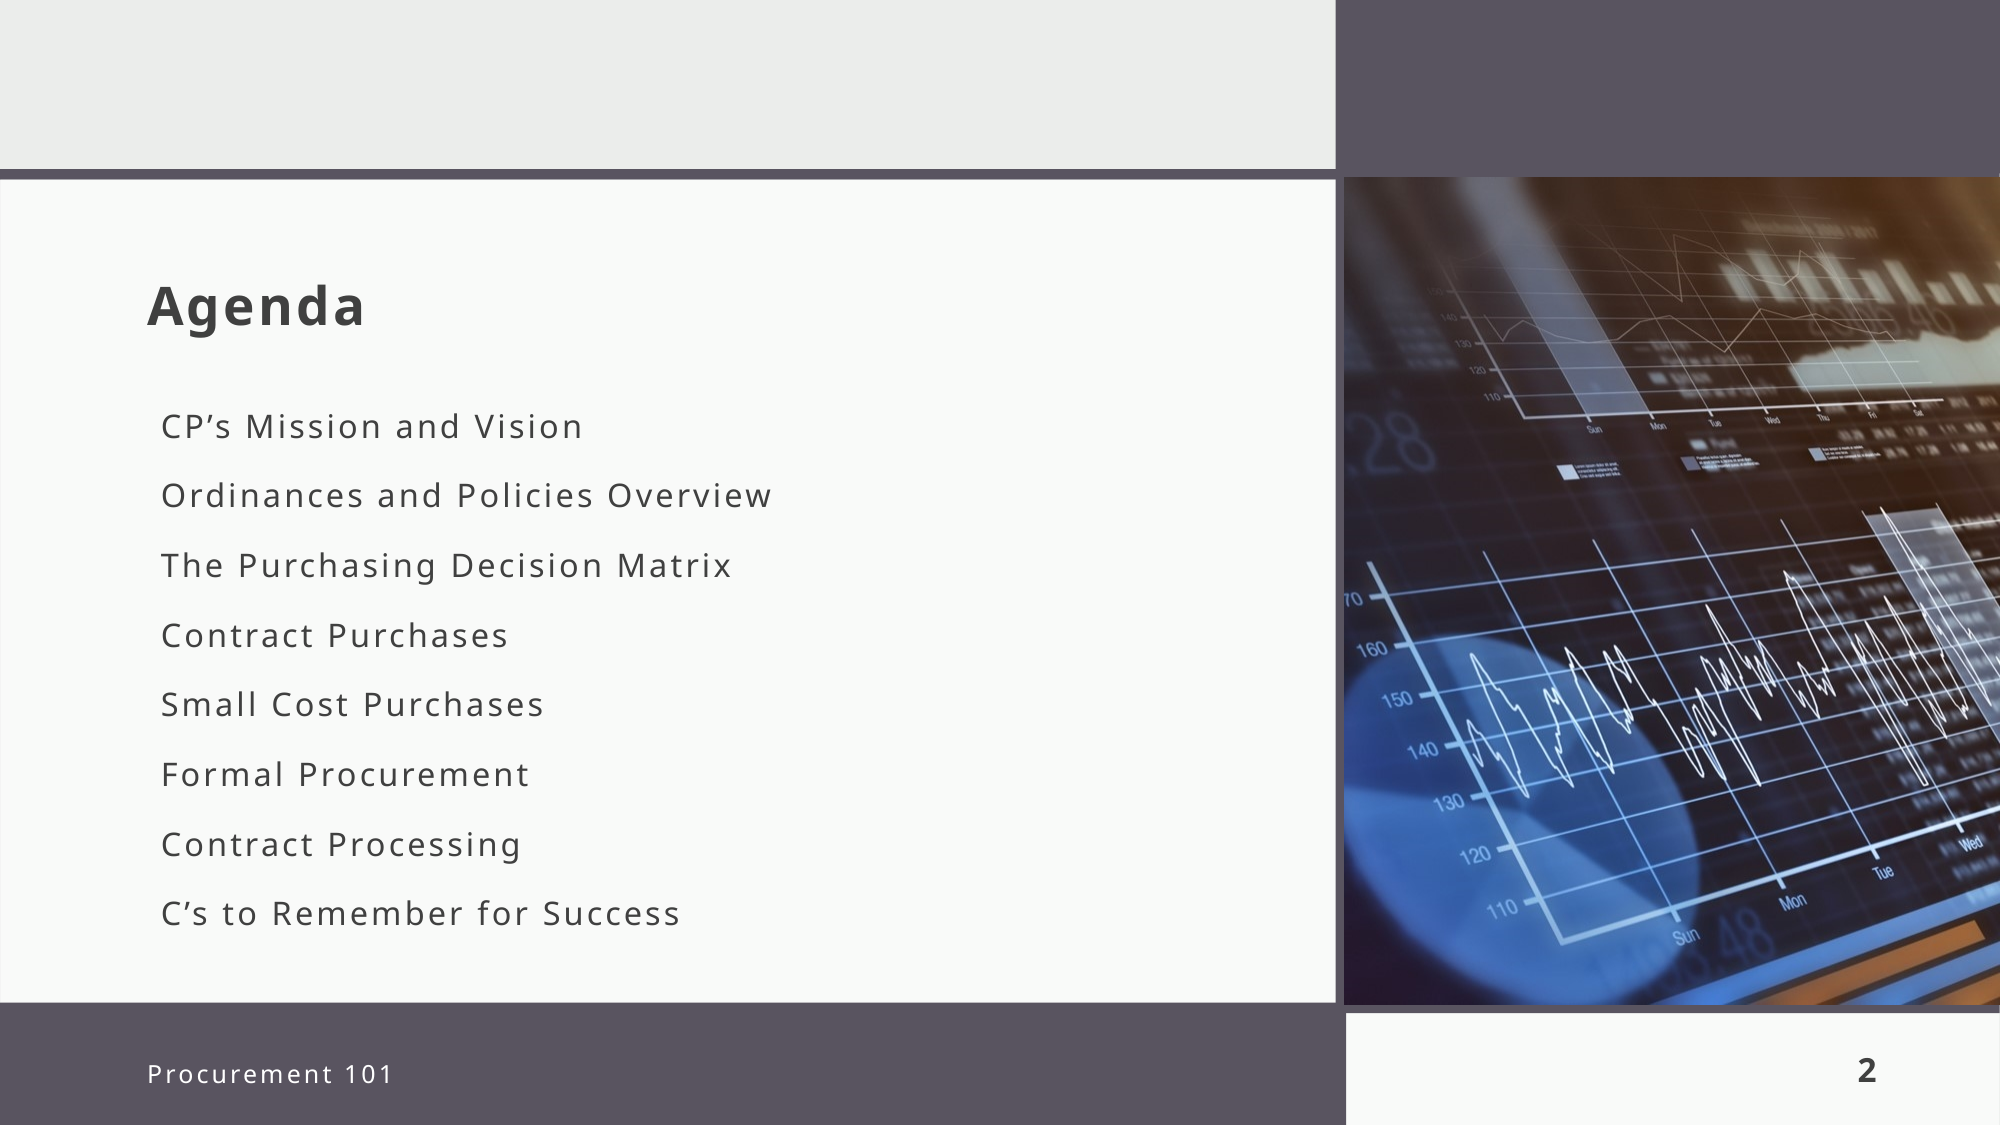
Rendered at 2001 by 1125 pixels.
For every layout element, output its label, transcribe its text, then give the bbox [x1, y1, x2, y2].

footer Procurement 101 [129, 1035, 1216, 1110]
title Agenda [129, 221, 1216, 352]
slide_number 2 [1733, 1035, 1895, 1110]
picture [1343, 177, 2000, 1005]
list CP’s Mission and Vision Ordinances and Policies Overview The Purchasing Decision Matrix Contract Purchases Small Cost Purchases Formal Procurement Contract Processing C’s to Remember for Success [142, 371, 1289, 954]
